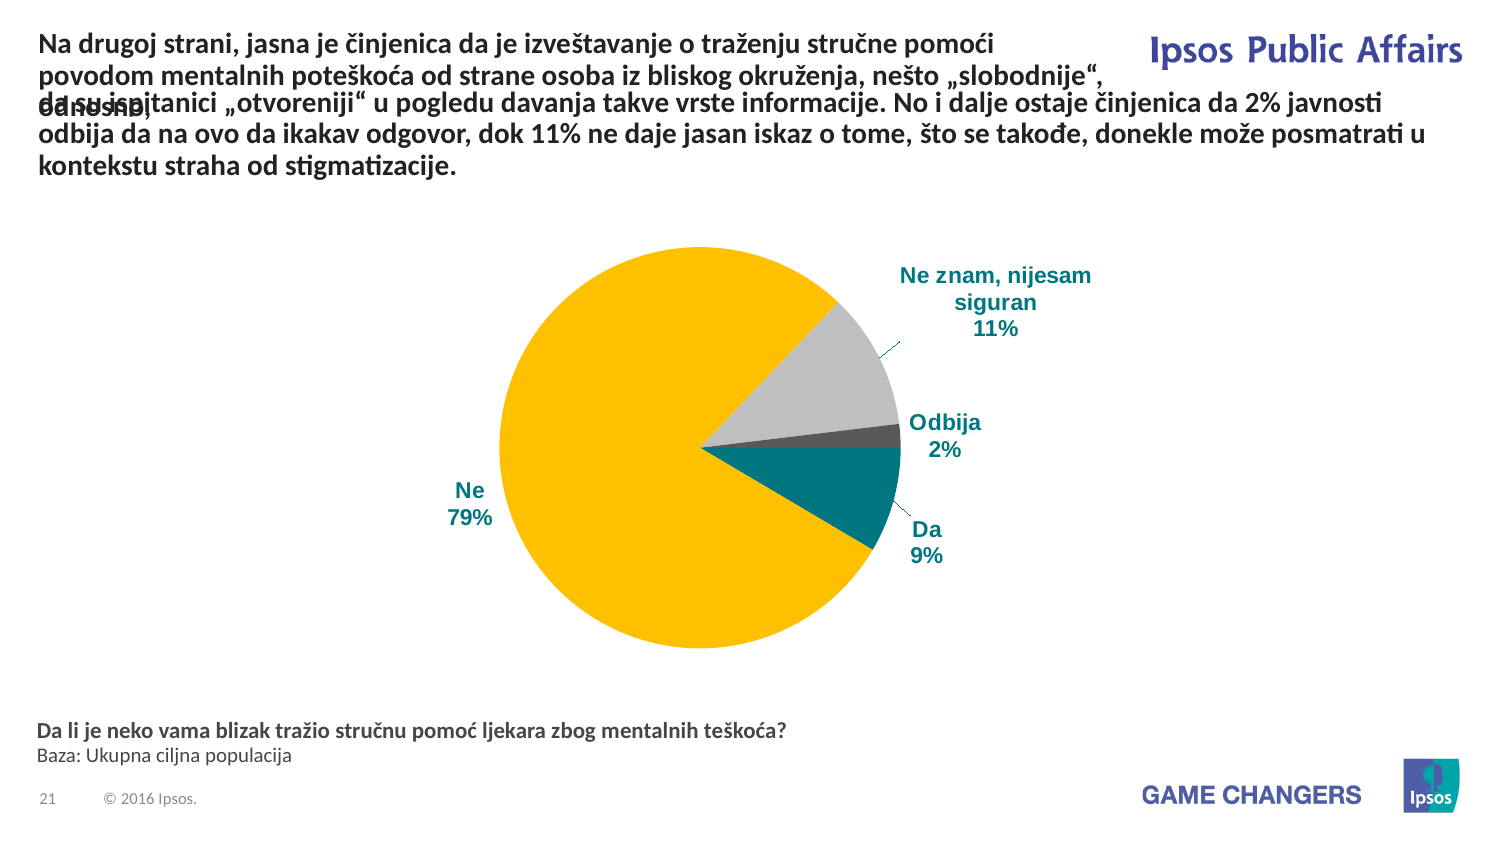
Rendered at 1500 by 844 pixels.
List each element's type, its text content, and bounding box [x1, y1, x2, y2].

list Da li je neko vama blizak tražio stručnu pomoć ljekara zbog mentalnih teškoća? Baza: Ukupna ciljna populacija [36, 717, 1139, 770]
chart [261, 204, 1180, 736]
picture [1151, 34, 1462, 70]
title Na drugoj strani, jasna je činjenica da je izveštavanje o traženju stručne pomoći povodom mentalnih poteškoća od strane osoba iz bliskog okruženja, nešto „slobodnije“, odnosno, [38, 28, 1115, 87]
text_box da su ispitanici „otvoreniji“ u pogledu davanja takve vrste informacije. No i dalje ostaje činjenica da 2% javnosti odbija da na ovo da ikakav odgovor, dok 11% ne daje jasan iskaz o tome, što se takođe, donekle može posmatrati u kontekstu straha od stigmatizacije. [38, 87, 1464, 182]
picture [1142, 766, 1370, 813]
picture [1397, 758, 1460, 813]
